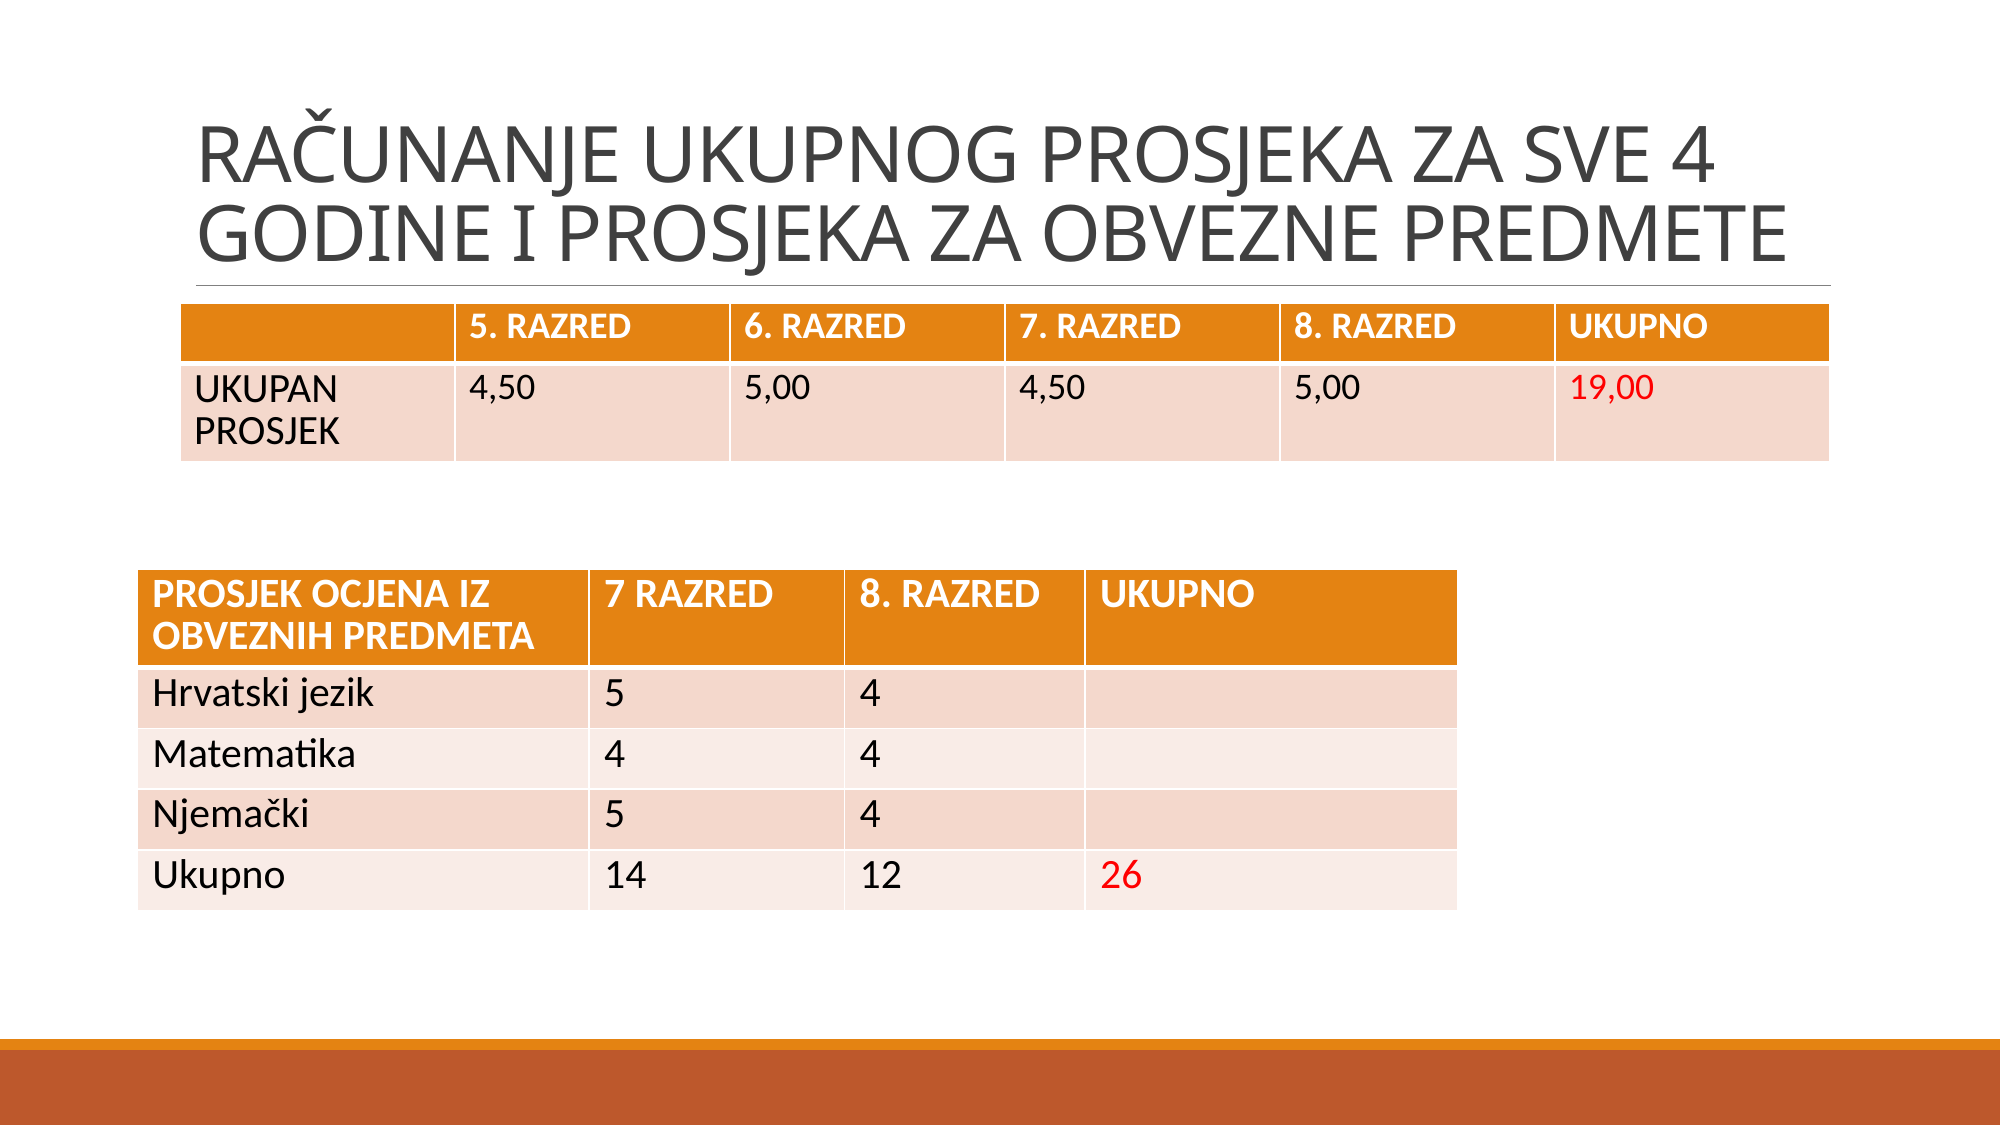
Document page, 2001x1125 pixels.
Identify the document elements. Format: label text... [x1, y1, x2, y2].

table_cell 4,50 [456, 366, 729, 461]
table_cell Ukupno [138, 851, 588, 910]
title RAČUNANJE UKUPNOG PROSJEKA ZA SVE 4 GODINE I PROSJEKA ZA OBVEZNE PREDMETE [180, 47, 1830, 285]
table_header UKUPNO [1086, 570, 1457, 665]
table_cell 4 [845, 729, 1084, 788]
table_cell 5 [590, 790, 844, 849]
table_cell Matematika [138, 729, 588, 788]
table_cell 5,00 [731, 366, 1004, 461]
table_header 7. RAZRED [1006, 304, 1279, 361]
table_header 5. RAZRED [456, 304, 729, 361]
table_header 6. RAZRED [731, 304, 1004, 361]
table_cell 19,00 [1556, 366, 1829, 461]
table_cell 14 [590, 851, 844, 910]
table_cell 12 [845, 851, 1084, 910]
table_cell [1086, 790, 1457, 849]
table_cell Hrvatski jezik [138, 670, 588, 728]
table_header 8. RAZRED [1281, 304, 1554, 361]
table_header 8. RAZRED [845, 570, 1084, 665]
table_cell 4 [845, 790, 1084, 849]
table_cell 4 [845, 670, 1084, 728]
table_cell [1086, 729, 1457, 788]
table_cell 5,00 [1281, 366, 1554, 461]
table_header [181, 304, 454, 361]
table_header 7 RAZRED [590, 570, 844, 665]
table_cell 4,50 [1006, 366, 1279, 461]
table_cell [1086, 670, 1457, 728]
table_cell 4 [590, 729, 844, 788]
table_cell 26 [1086, 851, 1457, 910]
table_cell Njemački [138, 790, 588, 849]
table_cell UKUPAN PROSJEK [181, 366, 454, 461]
table_cell 5 [590, 670, 844, 728]
table_header UKUPNO [1556, 304, 1829, 361]
table_header PROSJEK OCJENA IZ OBVEZNIH PREDMETA [138, 570, 588, 665]
